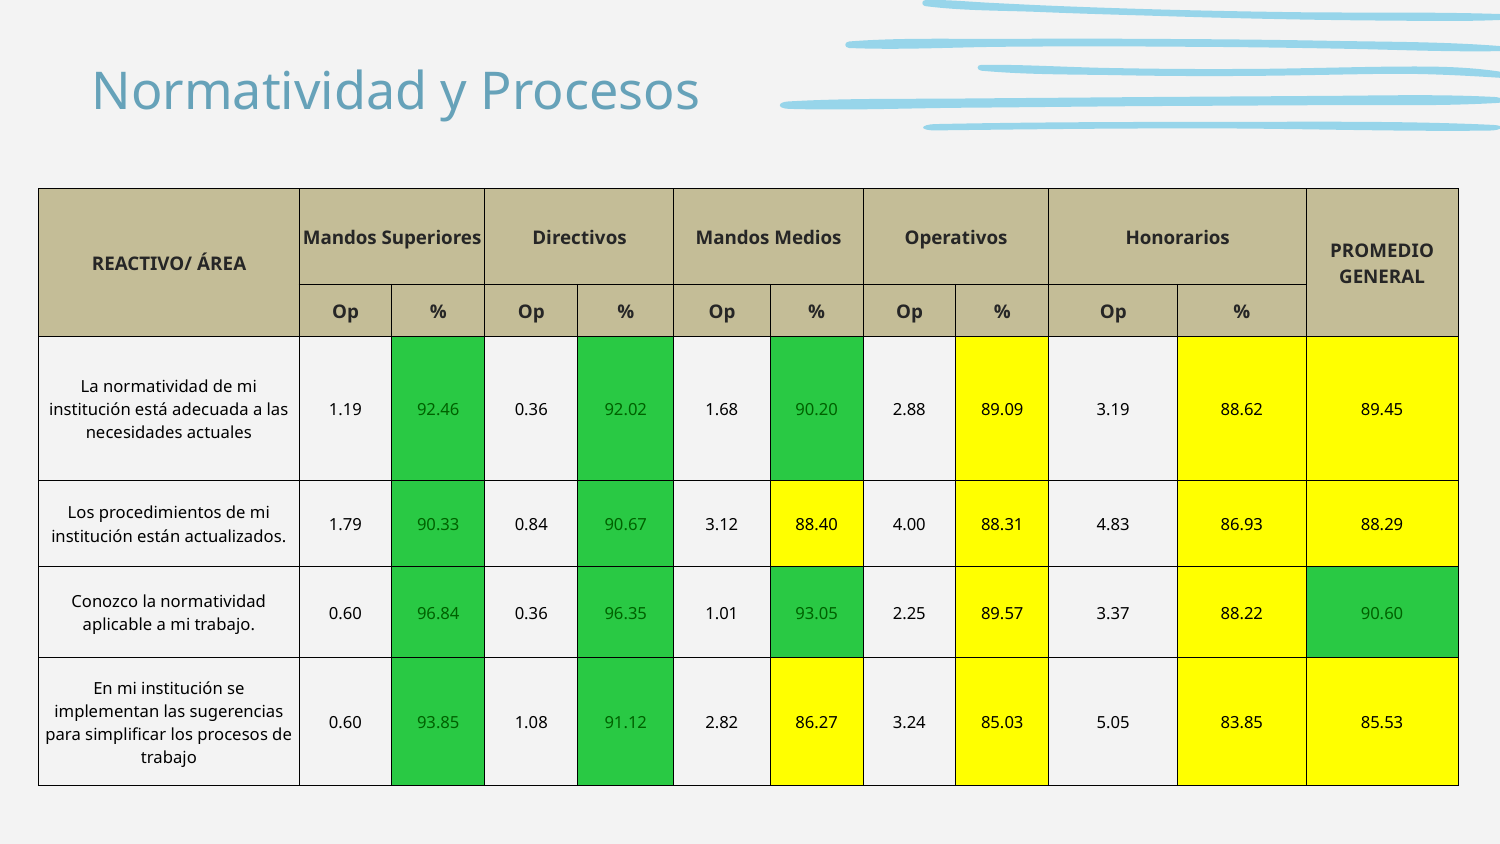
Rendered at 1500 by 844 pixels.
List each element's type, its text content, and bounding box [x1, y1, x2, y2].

table_header Directivos [485, 189, 673, 284]
table_cell 4.83 [1049, 481, 1177, 566]
table_cell 1.68 [674, 337, 770, 480]
table_cell 4.00 [864, 481, 955, 566]
table_cell 96.84 [392, 567, 484, 657]
table_cell % [956, 285, 1048, 336]
table_cell 0.60 [300, 567, 391, 657]
table_cell 92.02 [578, 337, 673, 480]
table_cell 89.09 [956, 337, 1048, 480]
table_cell % [392, 285, 484, 336]
table_cell 1.19 [300, 337, 391, 480]
table_cell 91.12 [578, 658, 673, 785]
table_cell Op [300, 285, 391, 336]
table_cell Op [485, 285, 577, 336]
table_cell 88.29 [1307, 481, 1458, 566]
table_cell La normatividad de mi institución está adecuada a las necesidades actuales [39, 337, 299, 480]
title Normatividad y Procesos [0, 42, 716, 136]
table_header REACTIVO/ ÁREA [39, 189, 299, 336]
table_header Operativos [864, 189, 1048, 284]
table_header Mandos Superiores [300, 189, 484, 284]
table_cell 2.88 [864, 337, 955, 480]
table_cell 85.03 [956, 658, 1048, 785]
table_cell 5.05 [1049, 658, 1177, 785]
table_cell 86.93 [1178, 481, 1306, 566]
table_cell 1.01 [674, 567, 770, 657]
table_cell 93.85 [392, 658, 484, 785]
table_header Honorarios [1049, 189, 1306, 284]
table_cell 93.05 [771, 567, 863, 657]
table_cell 0.36 [485, 337, 577, 480]
table_cell Op [864, 285, 955, 336]
table_cell 90.60 [1307, 567, 1458, 657]
table_cell 3.12 [674, 481, 770, 566]
table_cell 90.33 [392, 481, 484, 566]
table_cell 2.82 [674, 658, 770, 785]
table_cell 89.45 [1307, 337, 1458, 480]
table_header PROMEDIO GENERAL [1307, 189, 1458, 336]
table_cell Op [674, 285, 770, 336]
table_cell 88.40 [771, 481, 863, 566]
table_cell 0.36 [485, 567, 577, 657]
table_cell 0.60 [300, 658, 391, 785]
table_cell % [578, 285, 673, 336]
table_cell 90.67 [578, 481, 673, 566]
table_cell 89.57 [956, 567, 1048, 657]
table_cell Conozco la normatividad aplicable a mi trabajo. [39, 567, 299, 657]
table_cell 3.37 [1049, 567, 1177, 657]
table_cell 88.22 [1178, 567, 1306, 657]
table_cell 3.19 [1049, 337, 1177, 480]
table_cell 1.79 [300, 481, 391, 566]
table_cell 96.35 [578, 567, 673, 657]
table_cell Los procedimientos de mi institución están actualizados. [39, 481, 299, 566]
table_cell 88.62 [1178, 337, 1306, 480]
table_cell 83.85 [1178, 658, 1306, 785]
table_cell En mi institución se implementan las sugerencias para simplificar los procesos de trabajo [39, 658, 299, 785]
table_cell 2.25 [864, 567, 955, 657]
table_cell 88.31 [956, 481, 1048, 566]
table_cell 86.27 [771, 658, 863, 785]
table_cell 3.24 [864, 658, 955, 785]
table_cell % [1178, 285, 1306, 336]
table_cell 1.08 [485, 658, 577, 785]
table_cell 0.84 [485, 481, 577, 566]
table_cell 92.46 [392, 337, 484, 480]
table_cell Op [1049, 285, 1177, 336]
table_header Mandos Medios [674, 189, 863, 284]
table_cell % [771, 285, 863, 336]
table_cell 85.53 [1307, 658, 1458, 785]
table_cell 90.20 [771, 337, 863, 480]
